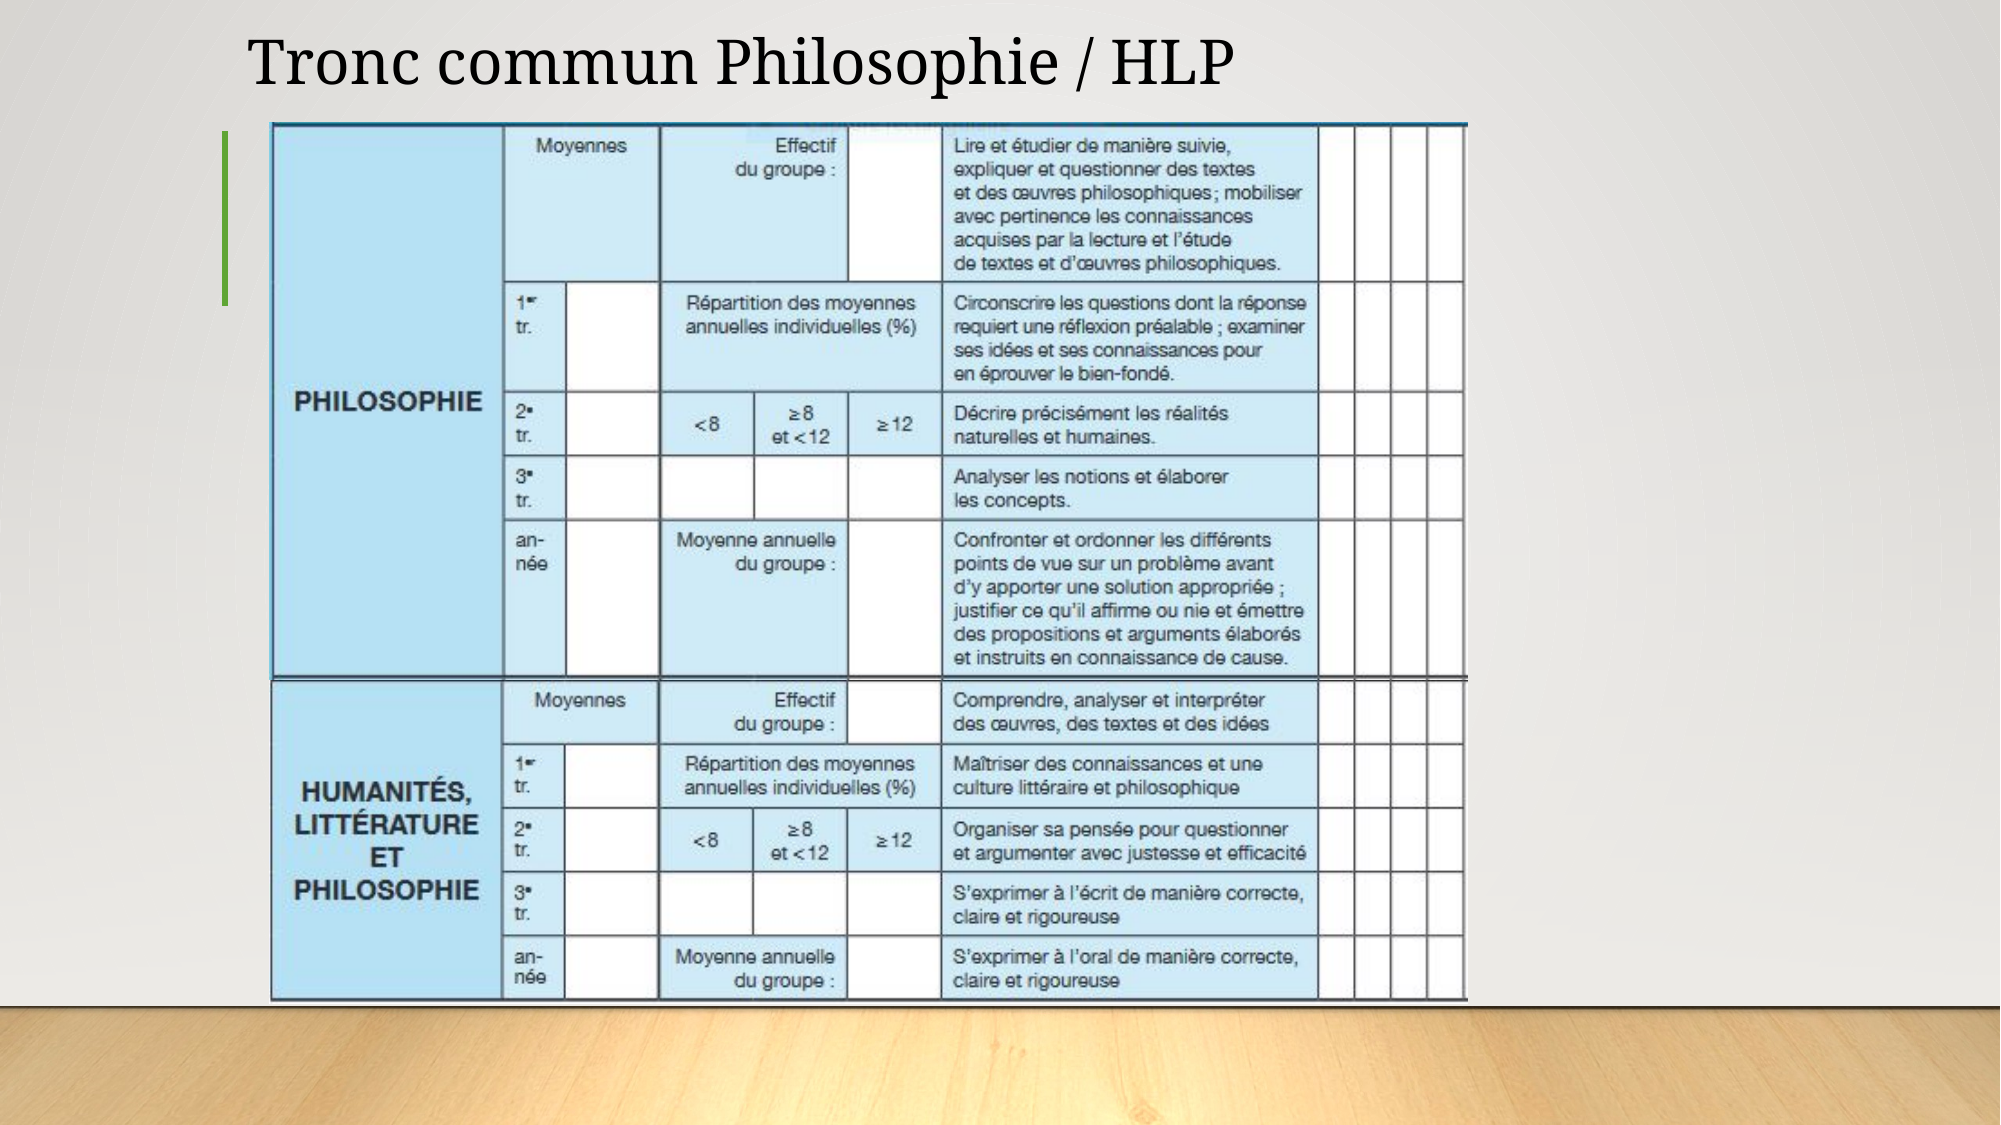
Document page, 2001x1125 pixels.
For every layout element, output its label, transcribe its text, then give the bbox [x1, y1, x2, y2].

picture [268, 121, 1469, 1004]
title Tronc commun Philosophie / HLP [232, 23, 1795, 106]
picture [0, 1006, 2000, 1125]
